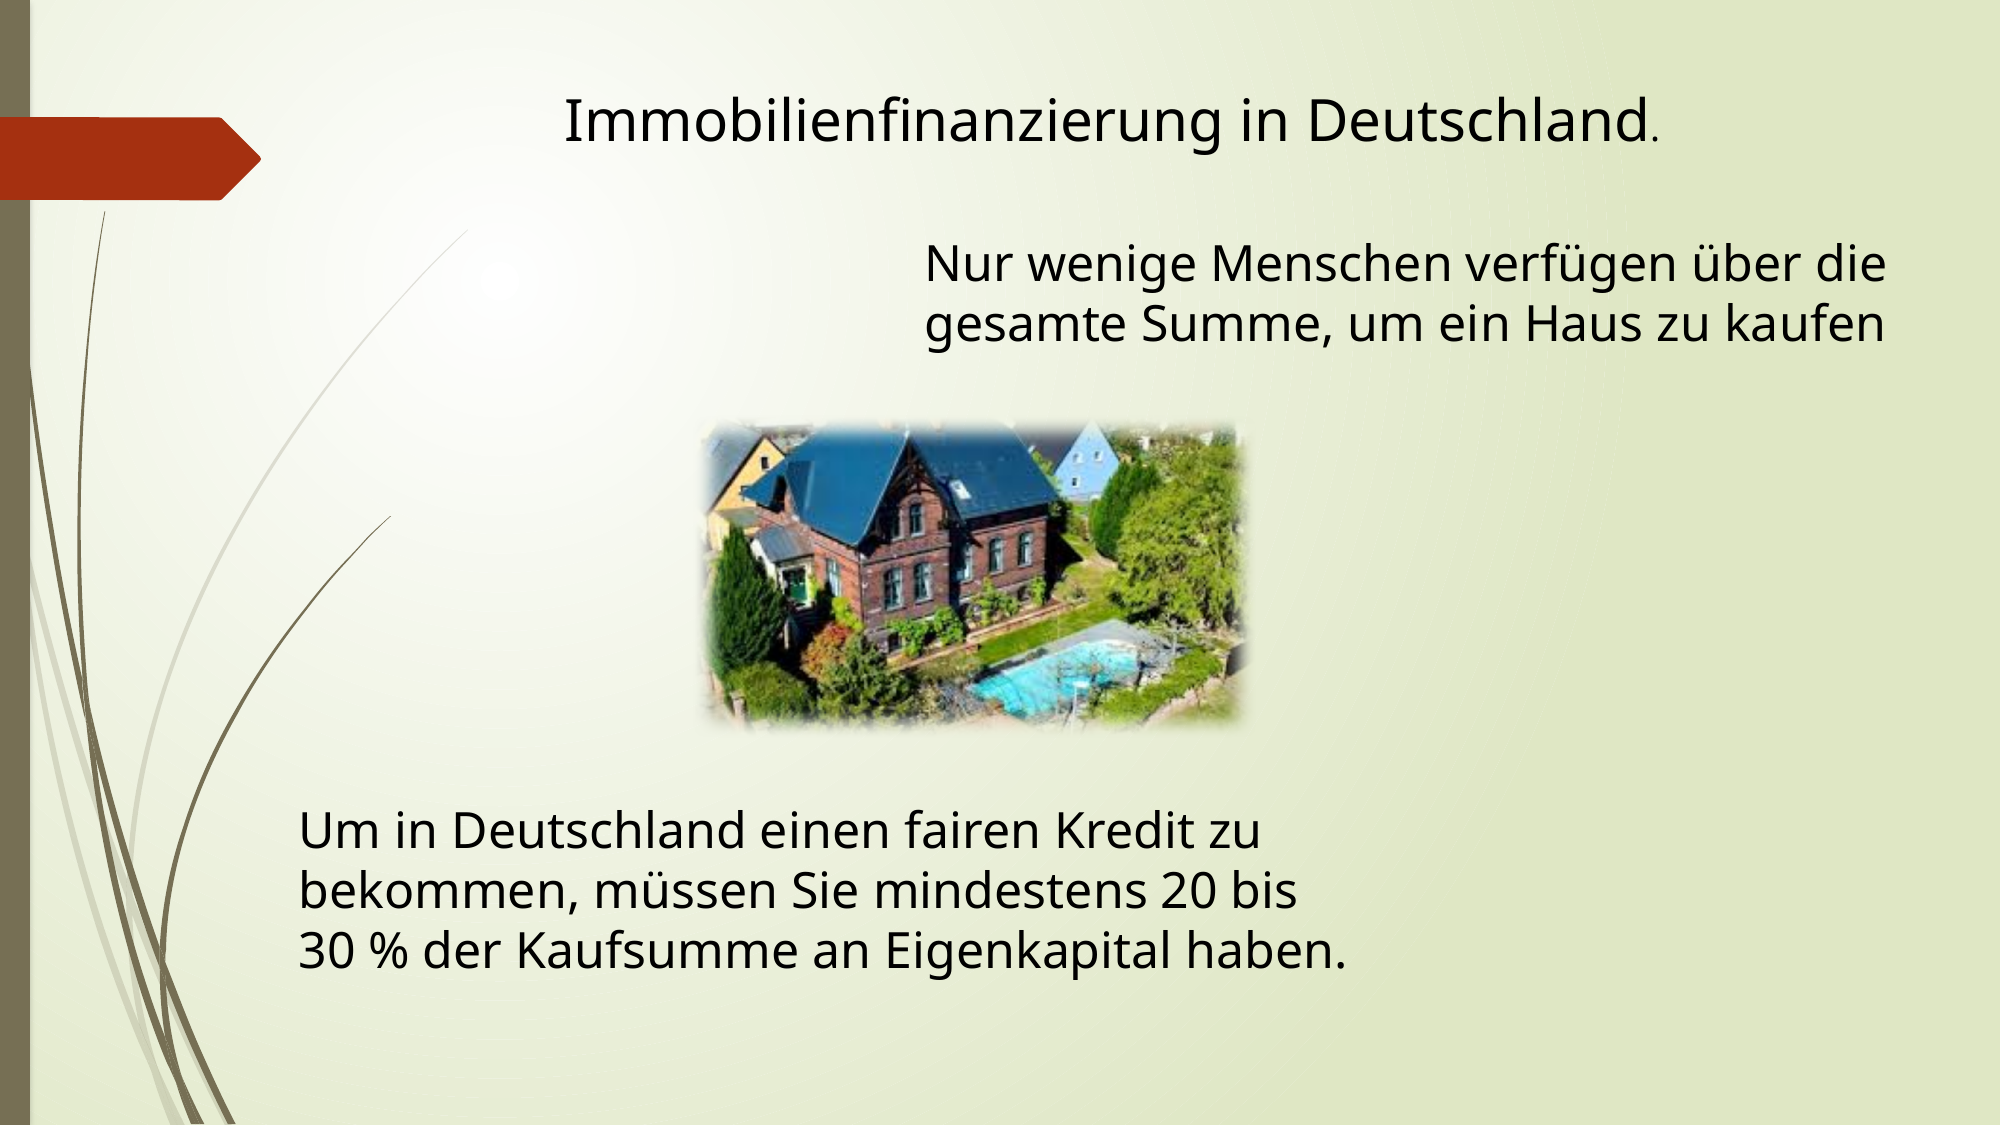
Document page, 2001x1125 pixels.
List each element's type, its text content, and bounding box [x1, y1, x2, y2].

text_box Immobilienfinanzierung in Deutschland. [549, 75, 1802, 161]
picture [693, 414, 1257, 738]
text_box Nur wenige Menschen verfügen über die gesamte Summe, um ein Haus zu kaufen [909, 224, 1941, 359]
text_box Um in Deutschland einen fairen Kredit zu bekommen, müssen Sie mindestens 20 bis 30 % der Kaufsumme an Eigenkapital haben. [283, 791, 1370, 987]
